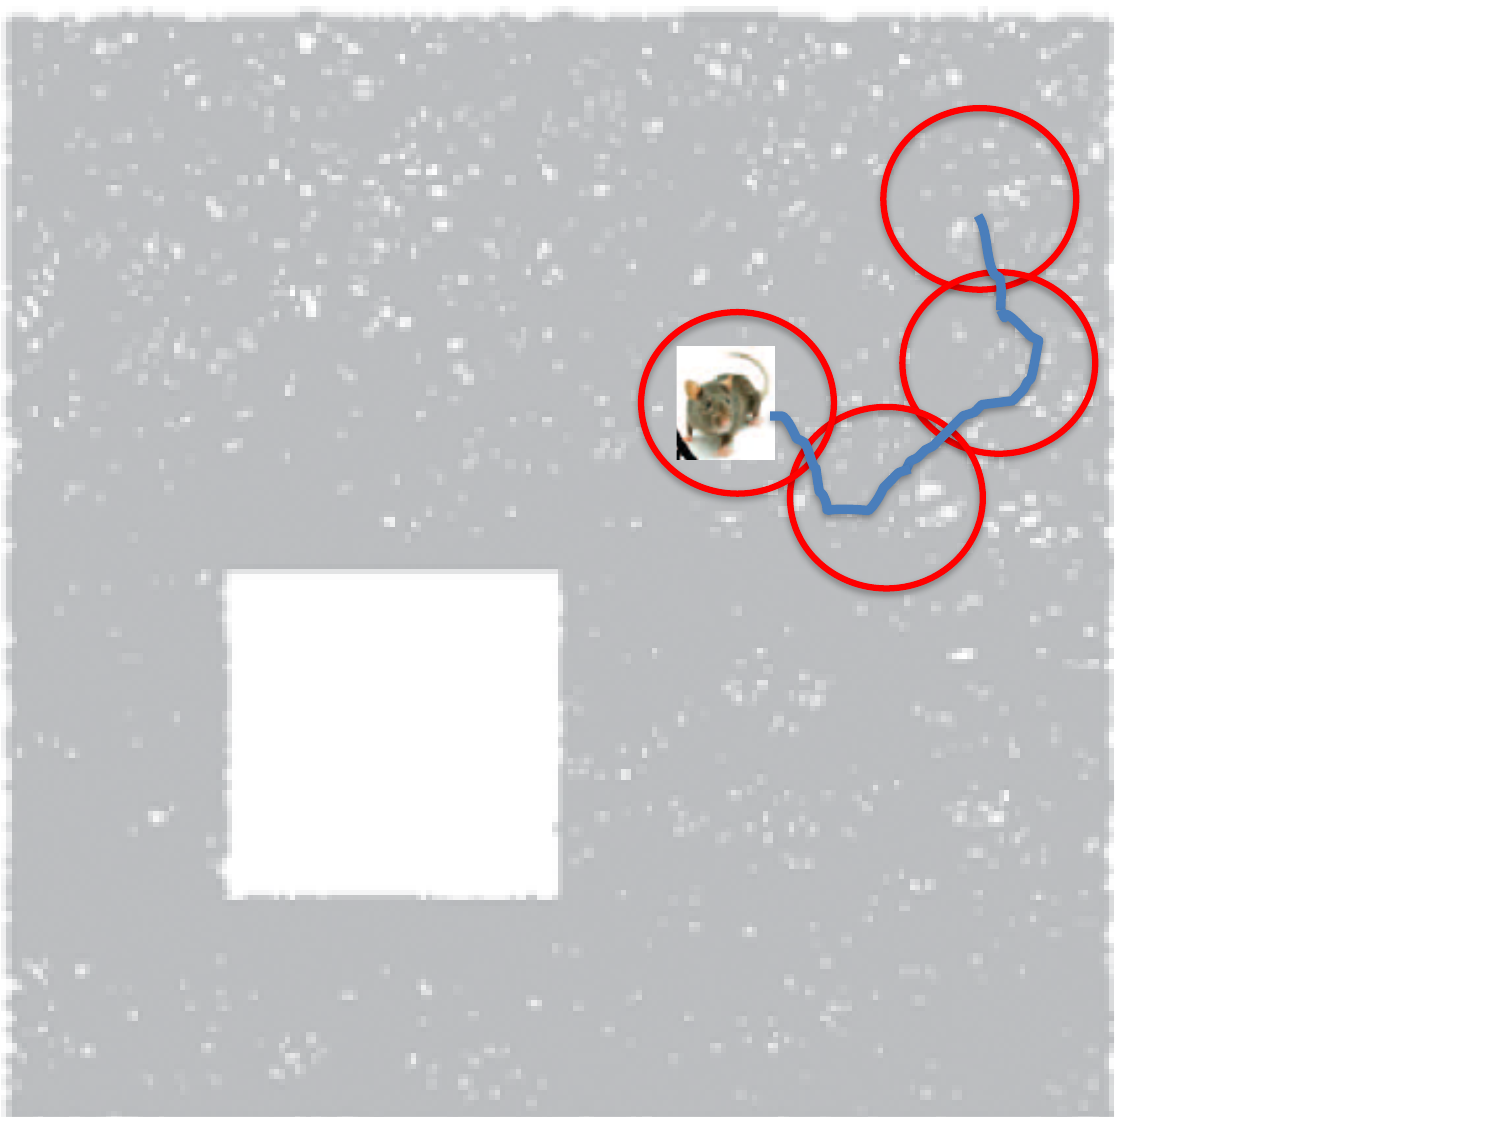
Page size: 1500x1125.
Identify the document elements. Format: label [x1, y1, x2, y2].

picture [0, 0, 1115, 1117]
